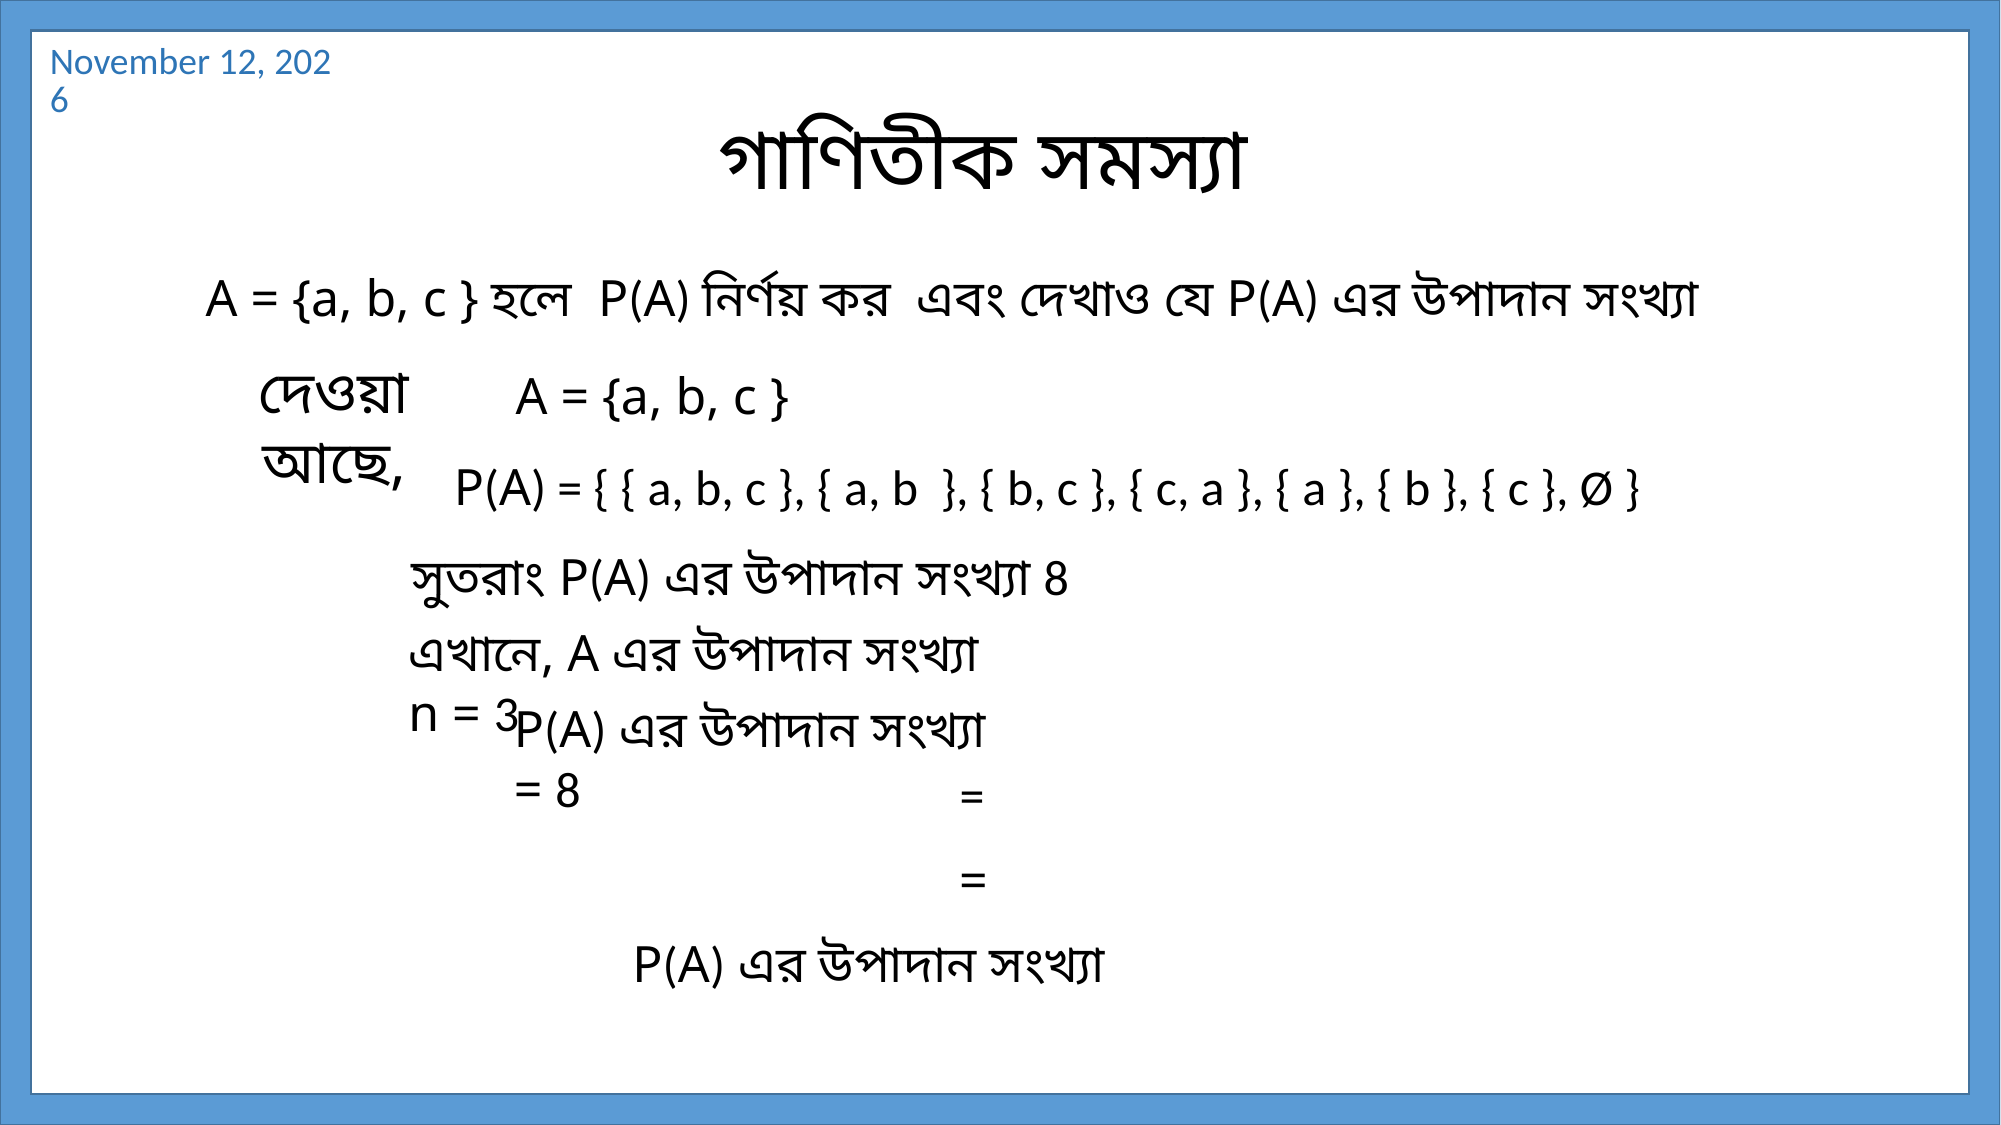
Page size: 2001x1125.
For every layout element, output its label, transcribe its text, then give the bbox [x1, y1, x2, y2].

text_box A = {a, b, c } [487, 357, 817, 433]
text_box এখানে, A এর উপাদান সংখ্যা n = 3 [393, 614, 1018, 749]
text_box গাণিতীক সমস্যা [703, 98, 1284, 214]
text_box সুতরাং P(A) এর উপাদান সংখ্যা 8 [396, 538, 1097, 614]
text_box দেওয়া আছে, [196, 347, 472, 503]
text_box P(A) = { { a, b, c }, { a, b }, { b, c }, { c, a }, { a }, { b }, { c }, Ø } [438, 448, 1679, 523]
text_box P(A) এর উপাদান সংখ্যা = 8 [499, 690, 1011, 825]
